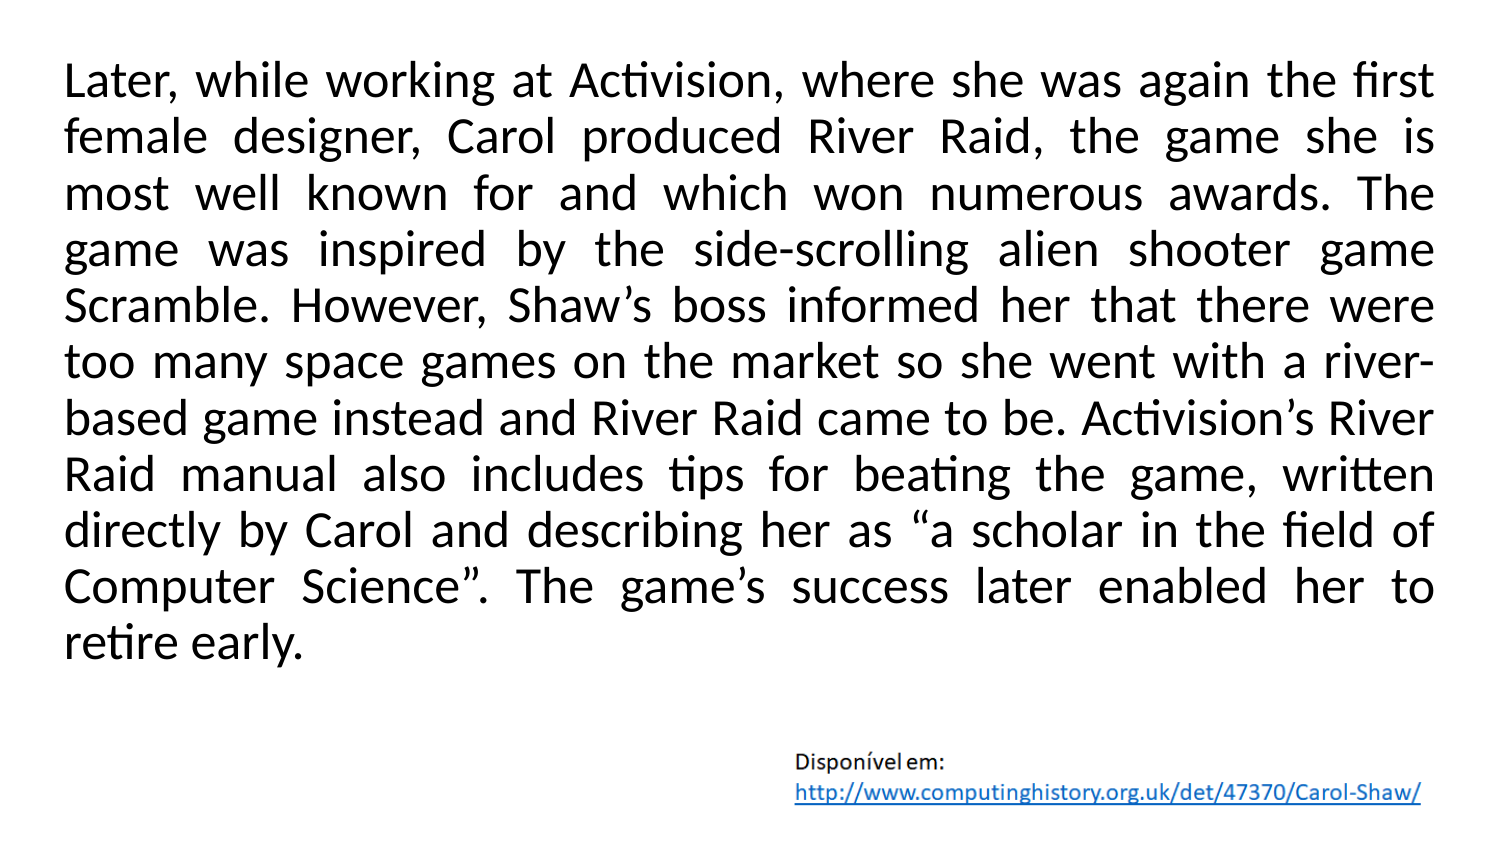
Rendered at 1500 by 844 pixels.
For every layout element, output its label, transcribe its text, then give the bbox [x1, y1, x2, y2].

picture [779, 738, 1452, 822]
list Later, while working at Activision, where she was again the first female designer, Carol produced River Raid, the game she is most well known for and which won numerous awards. The game was inspired by the side-scrolling alien shooter game Scramble. However, Shaw’s boss informed her that there were too many space games on the market so she went with a river-based game instead and River Raid came to be. Activision’s River Raid manual also includes tips for beating the game, written directly by Carol and describing her as “a scholar in the field of Computer Science”. The game’s success later enabled her to retire early. [48, 37, 1452, 588]
